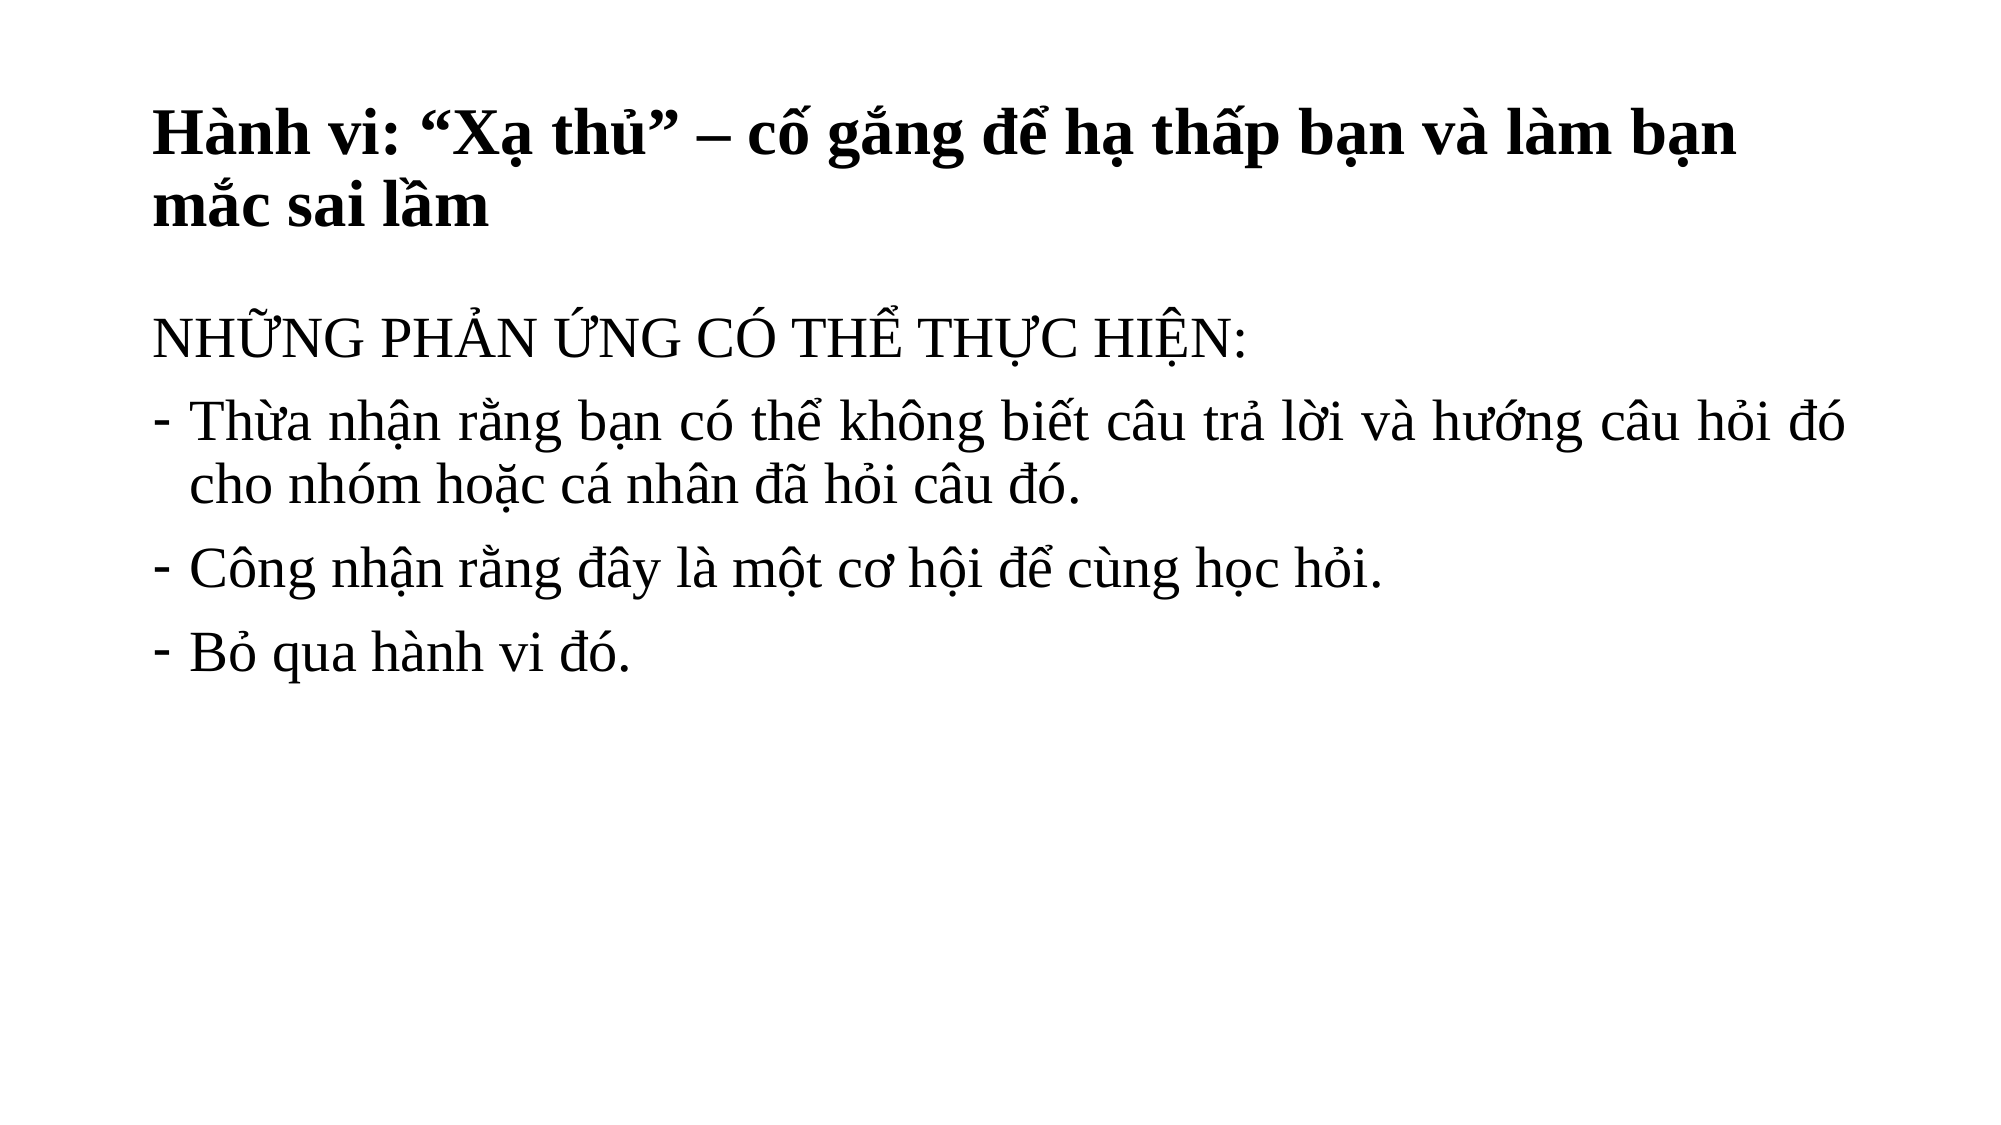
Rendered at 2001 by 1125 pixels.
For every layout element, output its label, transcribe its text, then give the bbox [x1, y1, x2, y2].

title Hành vi: “Xạ thủ” – cố gắng để hạ thấp bạn và làm bạn mắc sai lầm [137, 59, 1863, 278]
list NHỮNG PHẢN ỨNG CÓ THỂ THỰC HIỆN: Thừa nhận rằng bạn có thể không biết câu trả lời và hướng câu hỏi đó cho nhóm hoặc cá nhân đã hỏi câu đó. Công nhận rằng đây là một cơ hội để cùng học hỏi. Bỏ qua hành vi đó. [137, 299, 1863, 1014]
